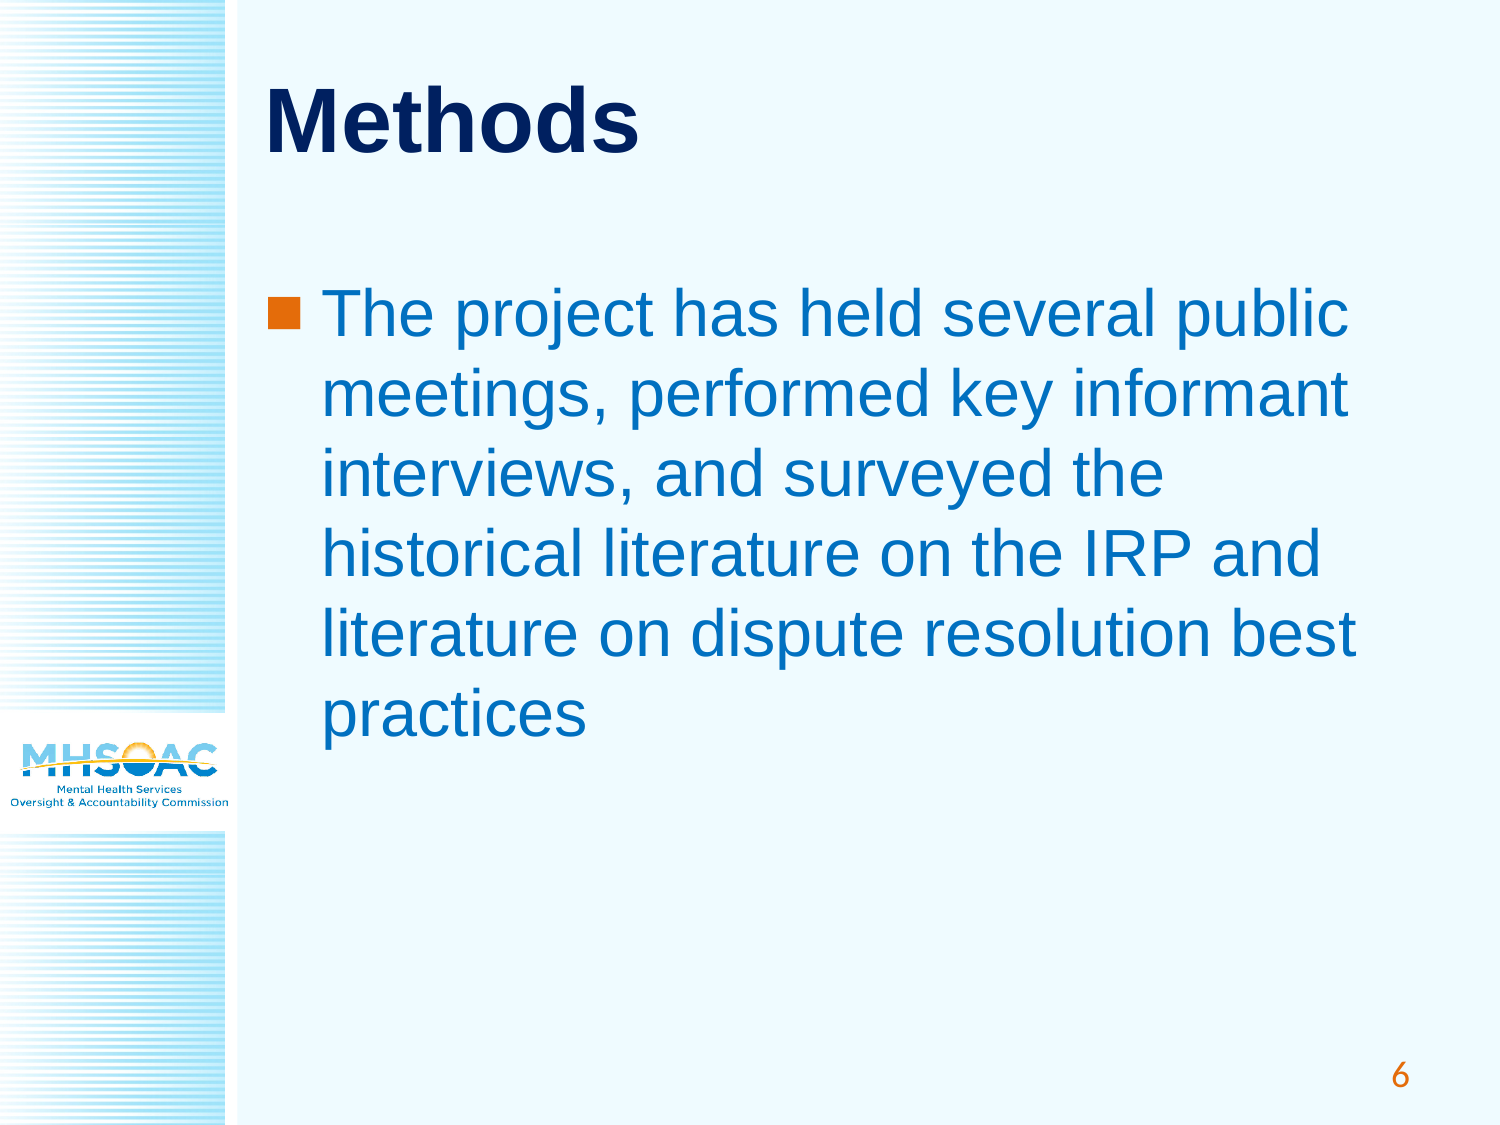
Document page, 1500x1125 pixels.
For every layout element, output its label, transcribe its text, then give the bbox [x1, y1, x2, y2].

picture [0, 0, 249, 1125]
list The project has held several public meetings, performed key informant interviews, and surveyed the historical literature on the IRP and literature on dispute resolution best practices [249, 262, 1425, 1005]
title Methods [249, 0, 1425, 233]
slide_number 6 [1350, 1042, 1425, 1103]
